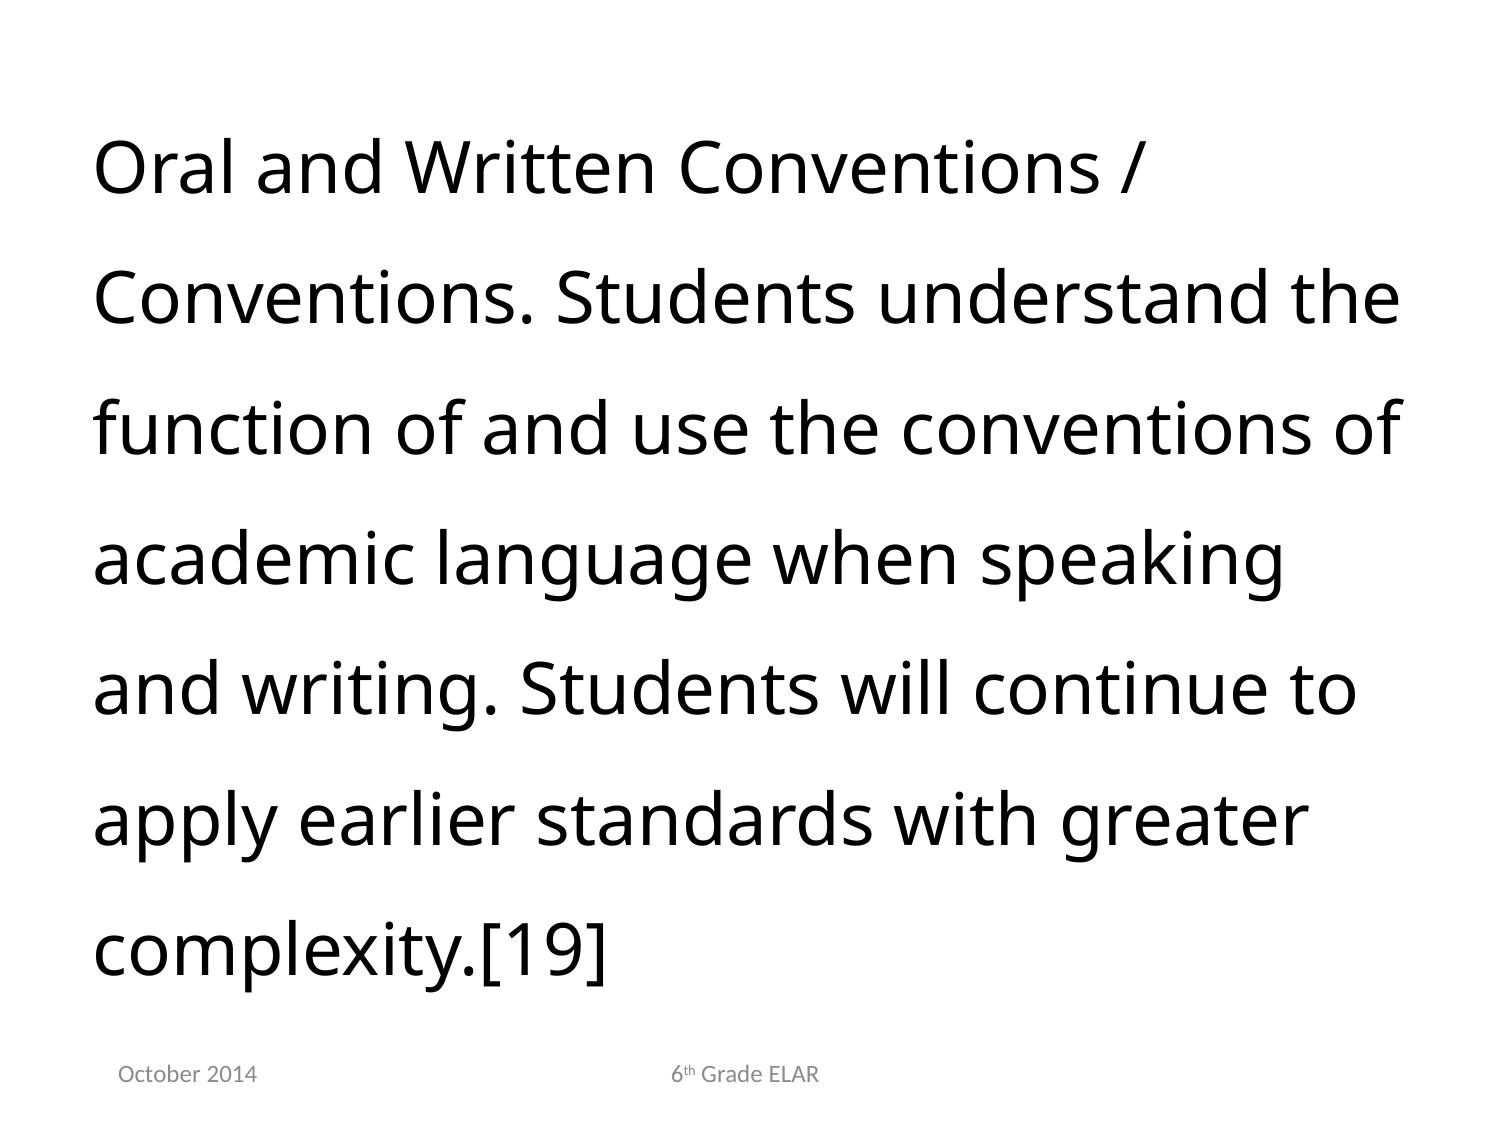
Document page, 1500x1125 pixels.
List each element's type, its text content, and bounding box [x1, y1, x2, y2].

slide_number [103, 1042, 441, 1103]
subtitle Oral and Written Conventions / Conventions. Students understand the function of and use the conventions of academic language when speaking and writing. Students will continue to apply earlier standards with greater complexity.[19] [78, 70, 1429, 1014]
footer 6th Grade ELAR [492, 1042, 999, 1103]
